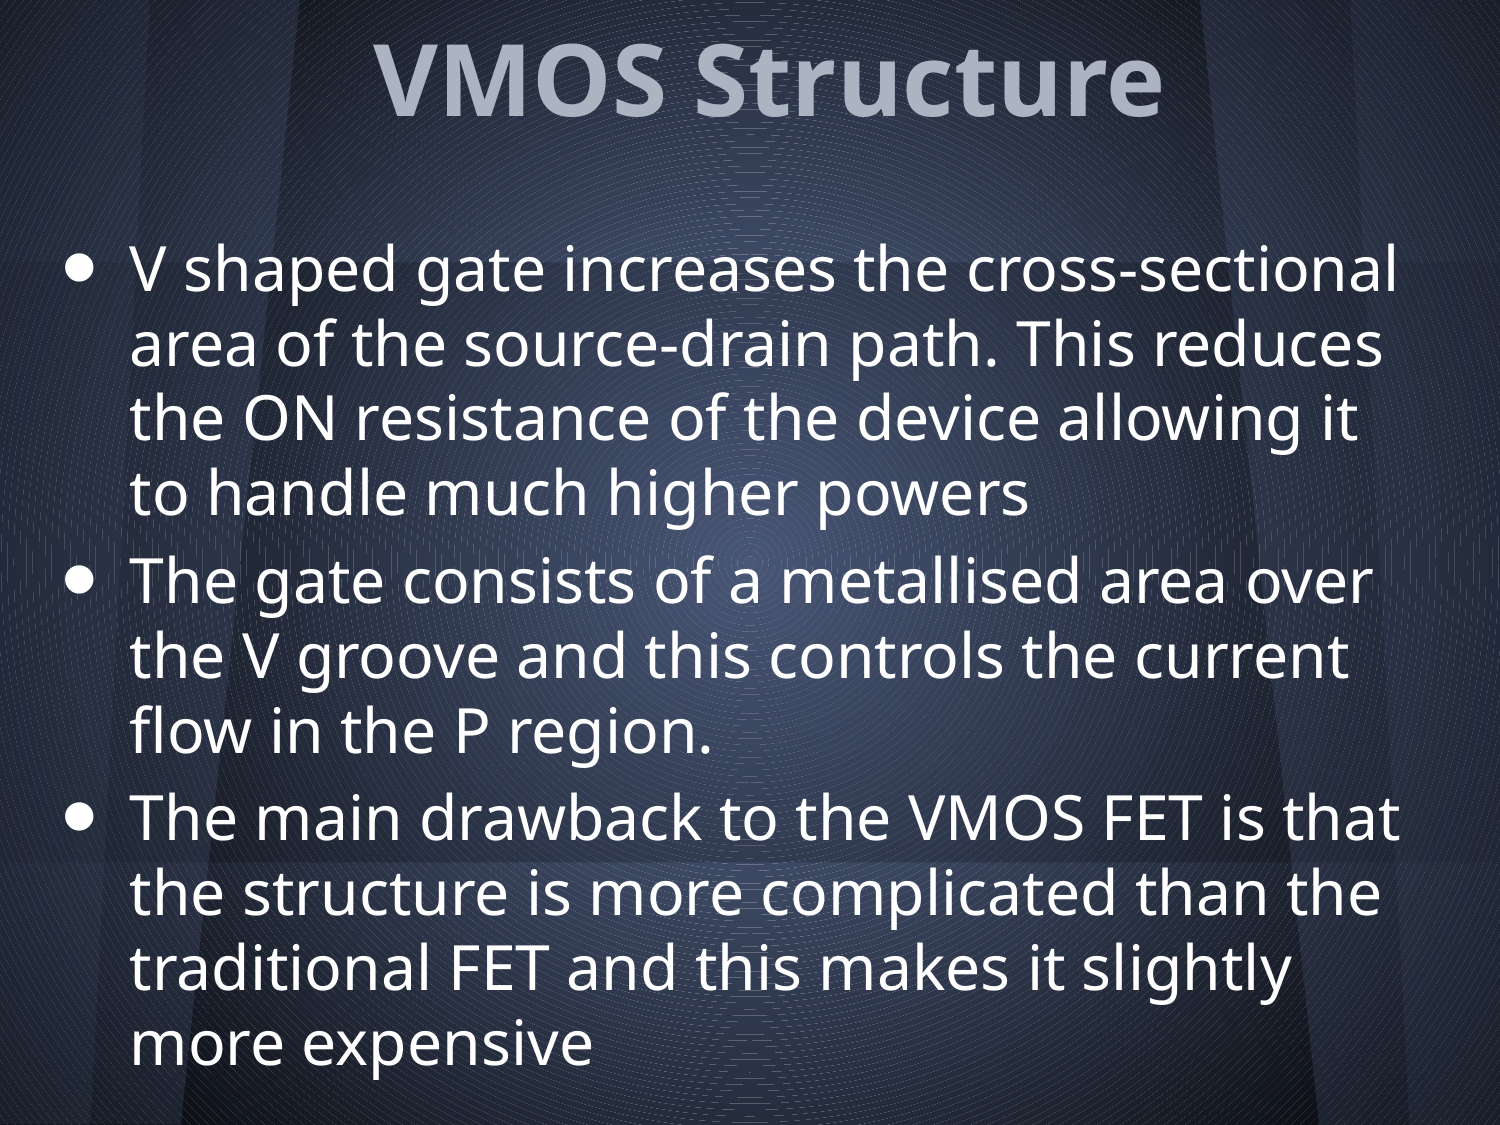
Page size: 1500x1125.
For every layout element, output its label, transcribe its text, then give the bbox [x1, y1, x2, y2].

title VMOS Structure [107, 0, 1383, 152]
text_box V shaped gate increases the cross-sectional area of the source-drain path. This reduces the ON resistance of the device allowing it to handle much higher powers The gate consists of a metallised area over the V groove and this controls the current flow in the P region. The main drawback to the VMOS FET is that the structure is more complicated than the traditional FET and this makes it slightly more expensive [39, 182, 1451, 1125]
